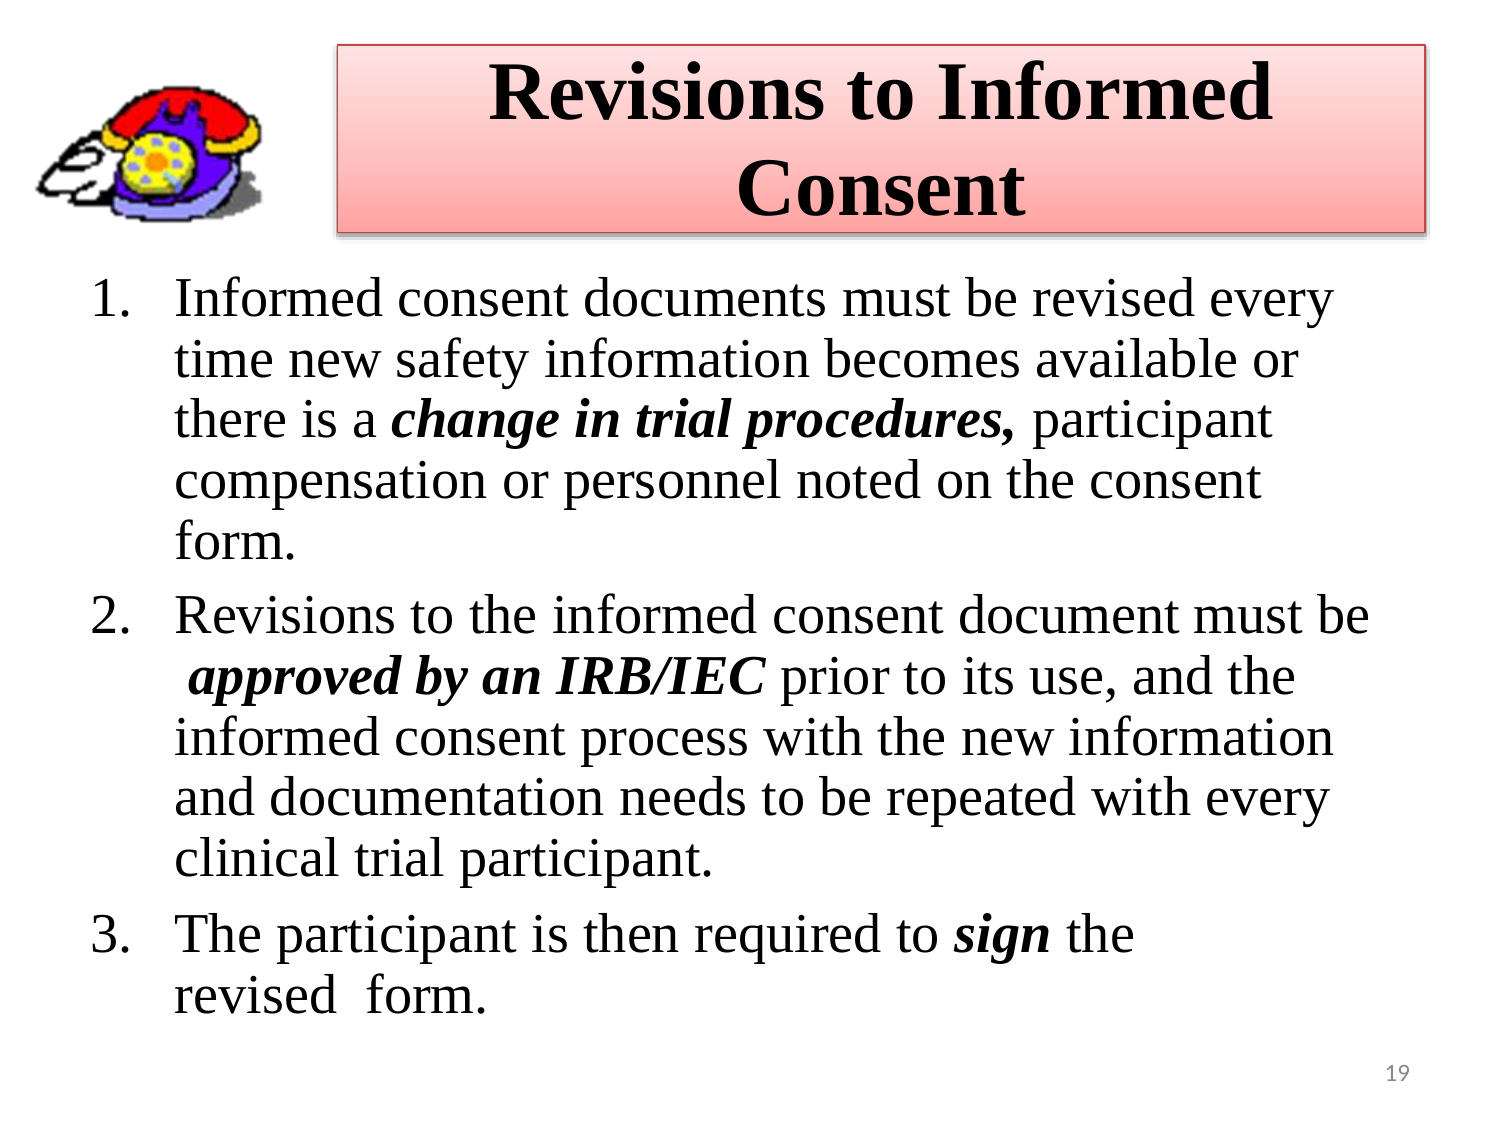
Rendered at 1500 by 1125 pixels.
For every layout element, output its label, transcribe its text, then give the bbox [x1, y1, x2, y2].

slide_number 19 [1378, 1060, 1417, 1125]
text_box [329, 9, 1433, 300]
picture [34, 85, 264, 225]
text_box Informed consent documents must be revised every time new safety information becomes available or there is a change in trial procedures, participant compensation or personnel noted on the consent form. Revisions to the informed consent document must be approved by an IRB/IEC prior to its use, and the informed consent process with the new information and documentation needs to be repeated with every clinical trial participant. The participant is then required to sign the revised form. [87, 259, 1398, 1025]
